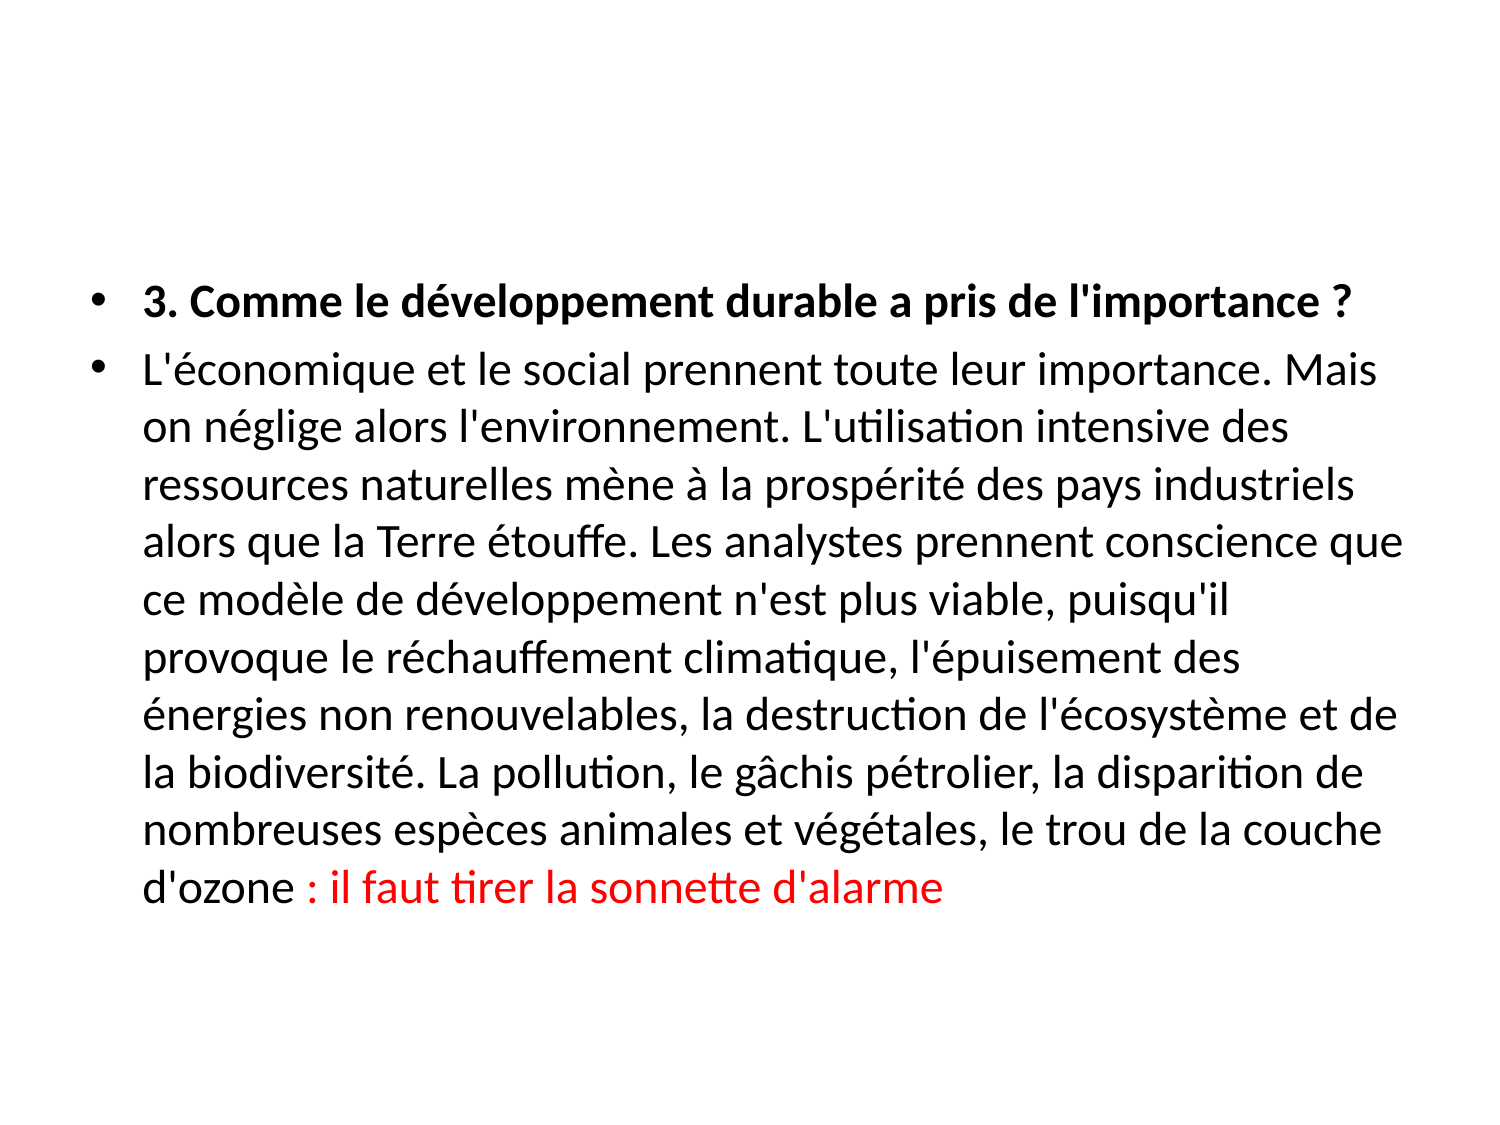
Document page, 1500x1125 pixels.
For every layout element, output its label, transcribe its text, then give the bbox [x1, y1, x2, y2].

list 3. Comme le développement durable a pris de l'importance ? L'économique et le social prennent toute leur importance. Mais on néglige alors l'environnement. L'utilisation intensive des ressources naturelles mène à la prospérité des pays industriels alors que la Terre étouffe. Les analystes prennent conscience que ce modèle de développement n'est plus viable, puisqu'il provoque le réchauffement climatique, l'épuisement des énergies non renouvelables, la destruction de l'écosystème et de la biodiversité. La pollution, le gâchis pétrolier, la disparition de nombreuses espèces animales et végétales, le trou de la couche d'ozone : il faut tirer la sonnette d'alarme [75, 262, 1425, 1005]
